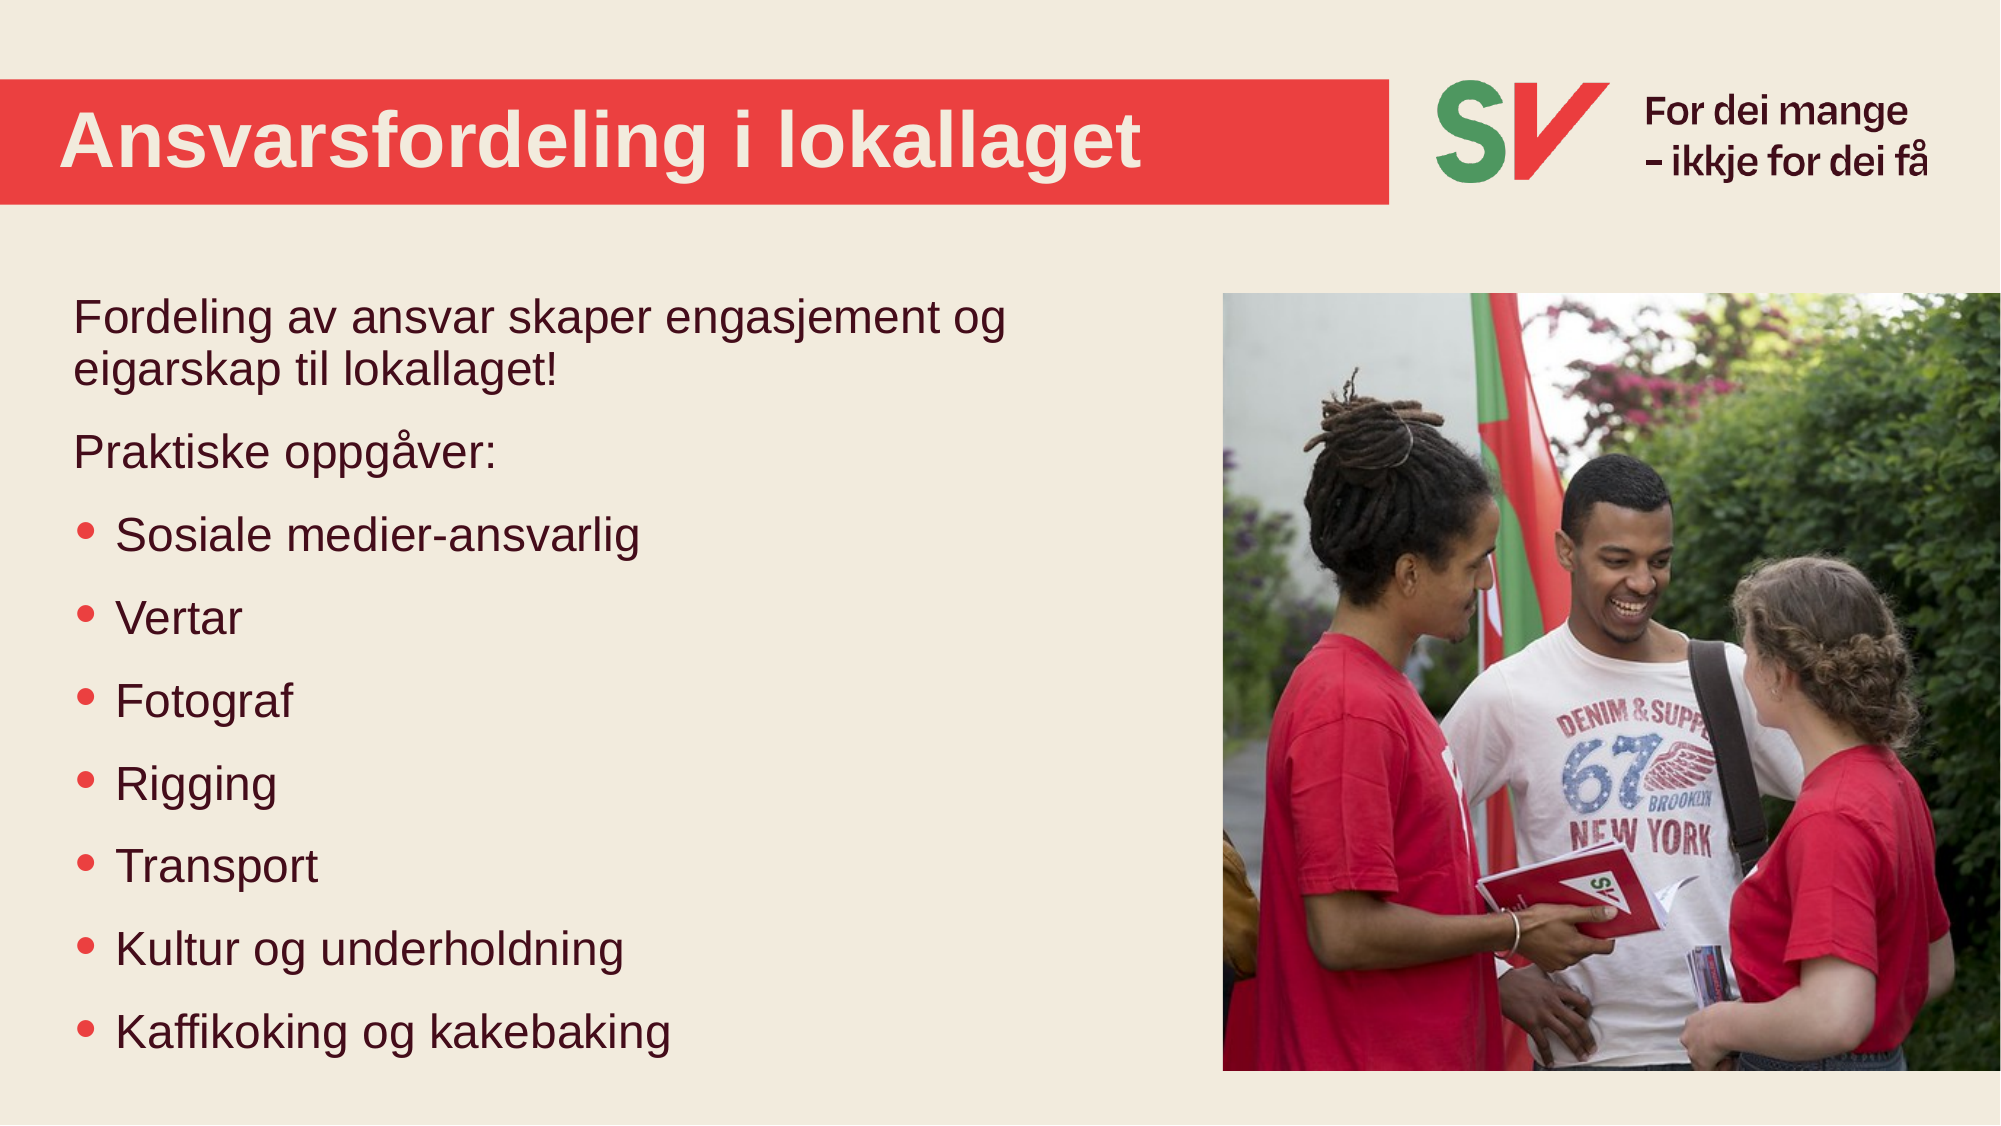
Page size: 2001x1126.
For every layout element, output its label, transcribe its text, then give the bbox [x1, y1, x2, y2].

title Ansvarsfordeling i lokallaget [0, 78, 1390, 206]
picture [1222, 292, 2001, 1071]
list Fordeling av ansvar skaper engasjement og eigarskap til lokallaget! Praktiske oppgåver: Sosiale medier-ansvarlig Vertar Fotograf Rigging Transport Kultur og underholdning Kaffikoking og kakebaking [74, 292, 1090, 1071]
